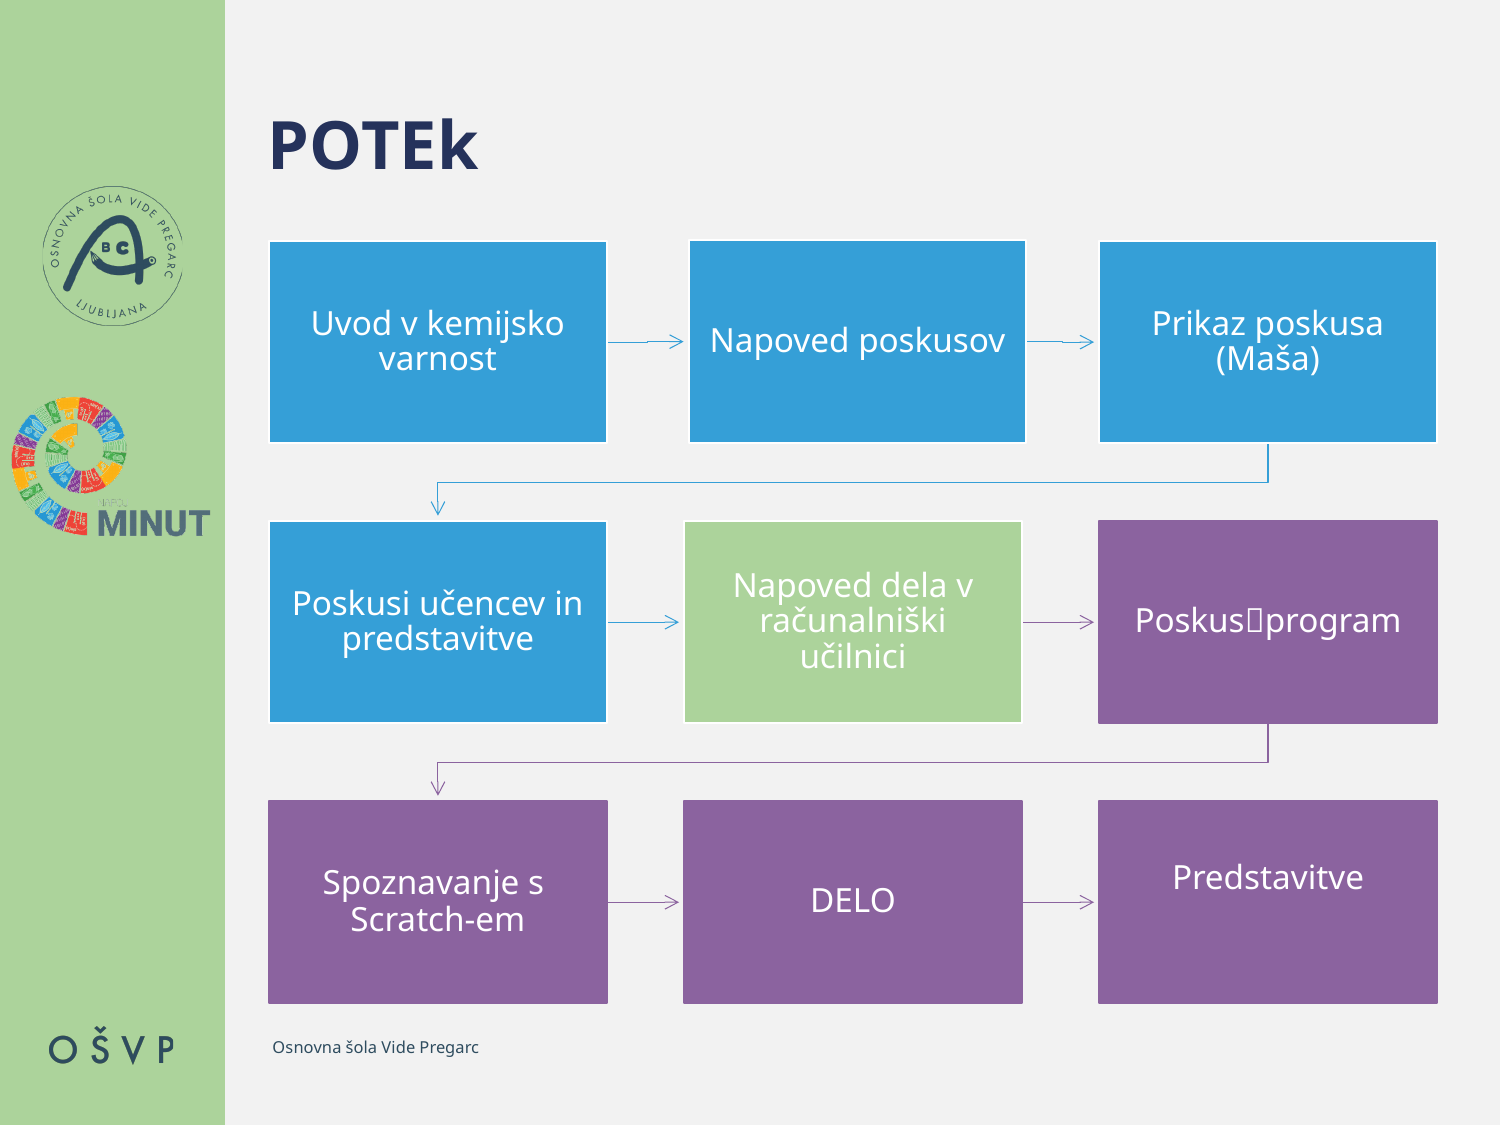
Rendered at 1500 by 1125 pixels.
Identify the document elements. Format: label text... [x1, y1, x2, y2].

title POTEk [265, 48, 1420, 248]
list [268, 215, 1438, 1029]
picture [0, 376, 245, 557]
